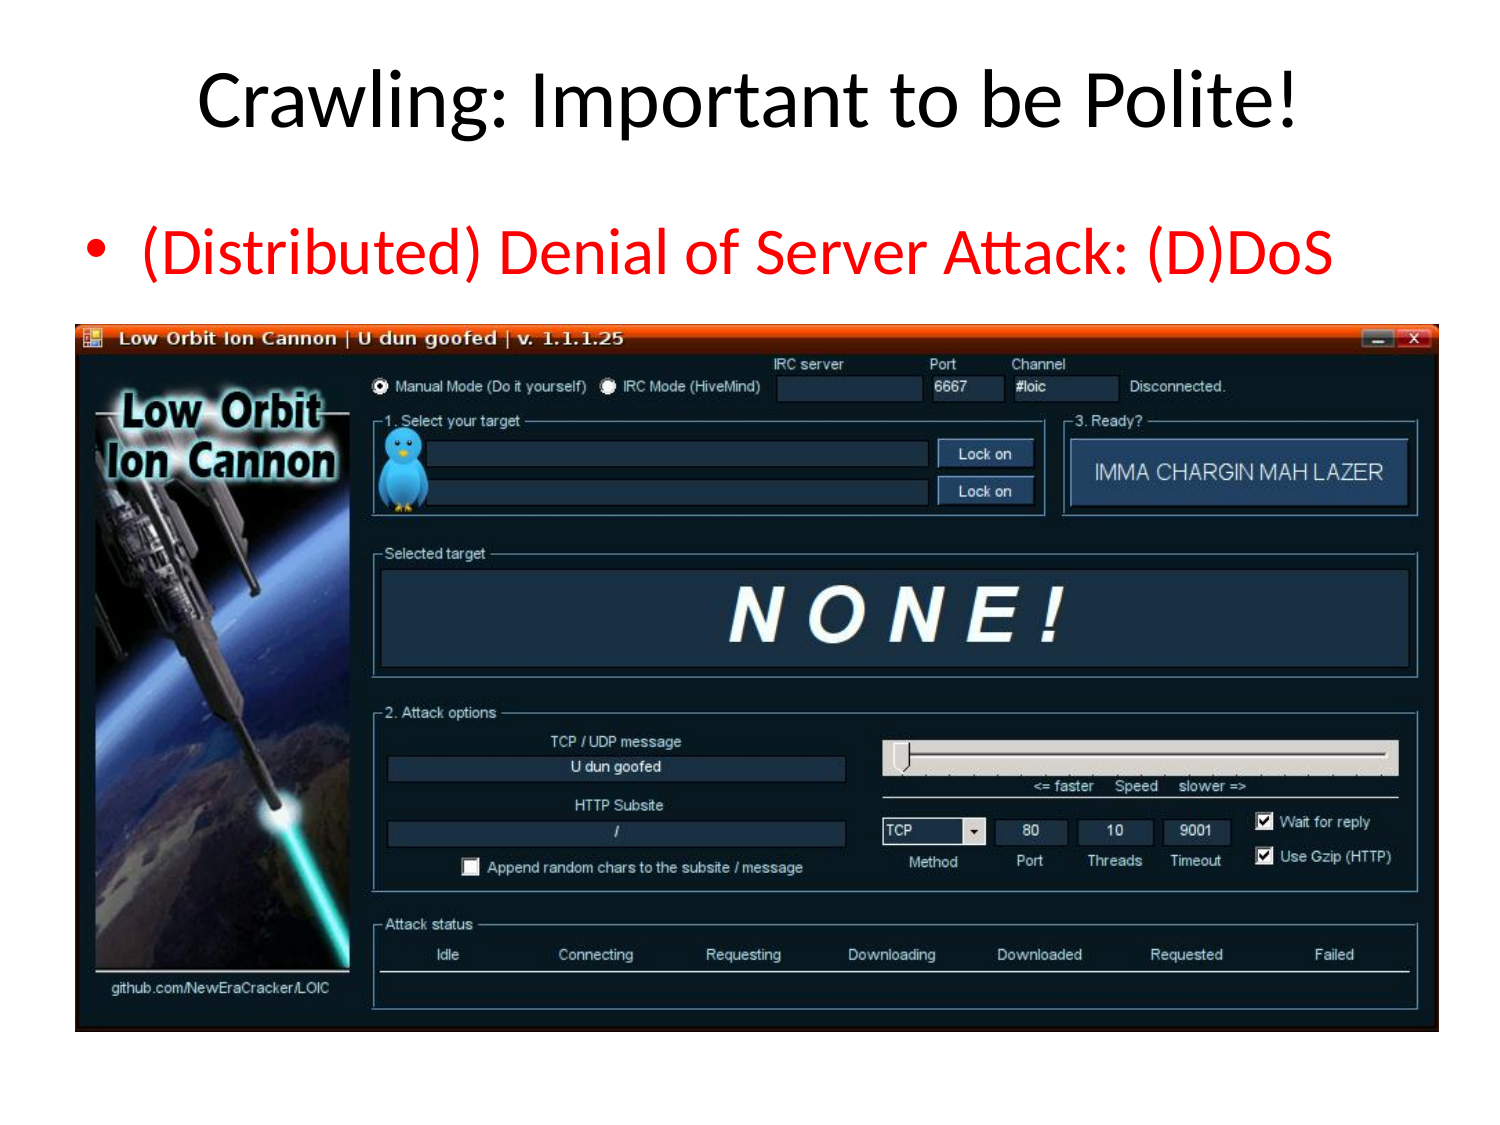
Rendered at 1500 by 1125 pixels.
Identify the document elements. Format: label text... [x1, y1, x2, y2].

picture [74, 324, 1439, 1032]
list (Distributed) Denial of Server Attack: (D)DoS [69, 200, 1420, 329]
title Crawling: Important to be Polite! [75, 0, 1425, 188]
